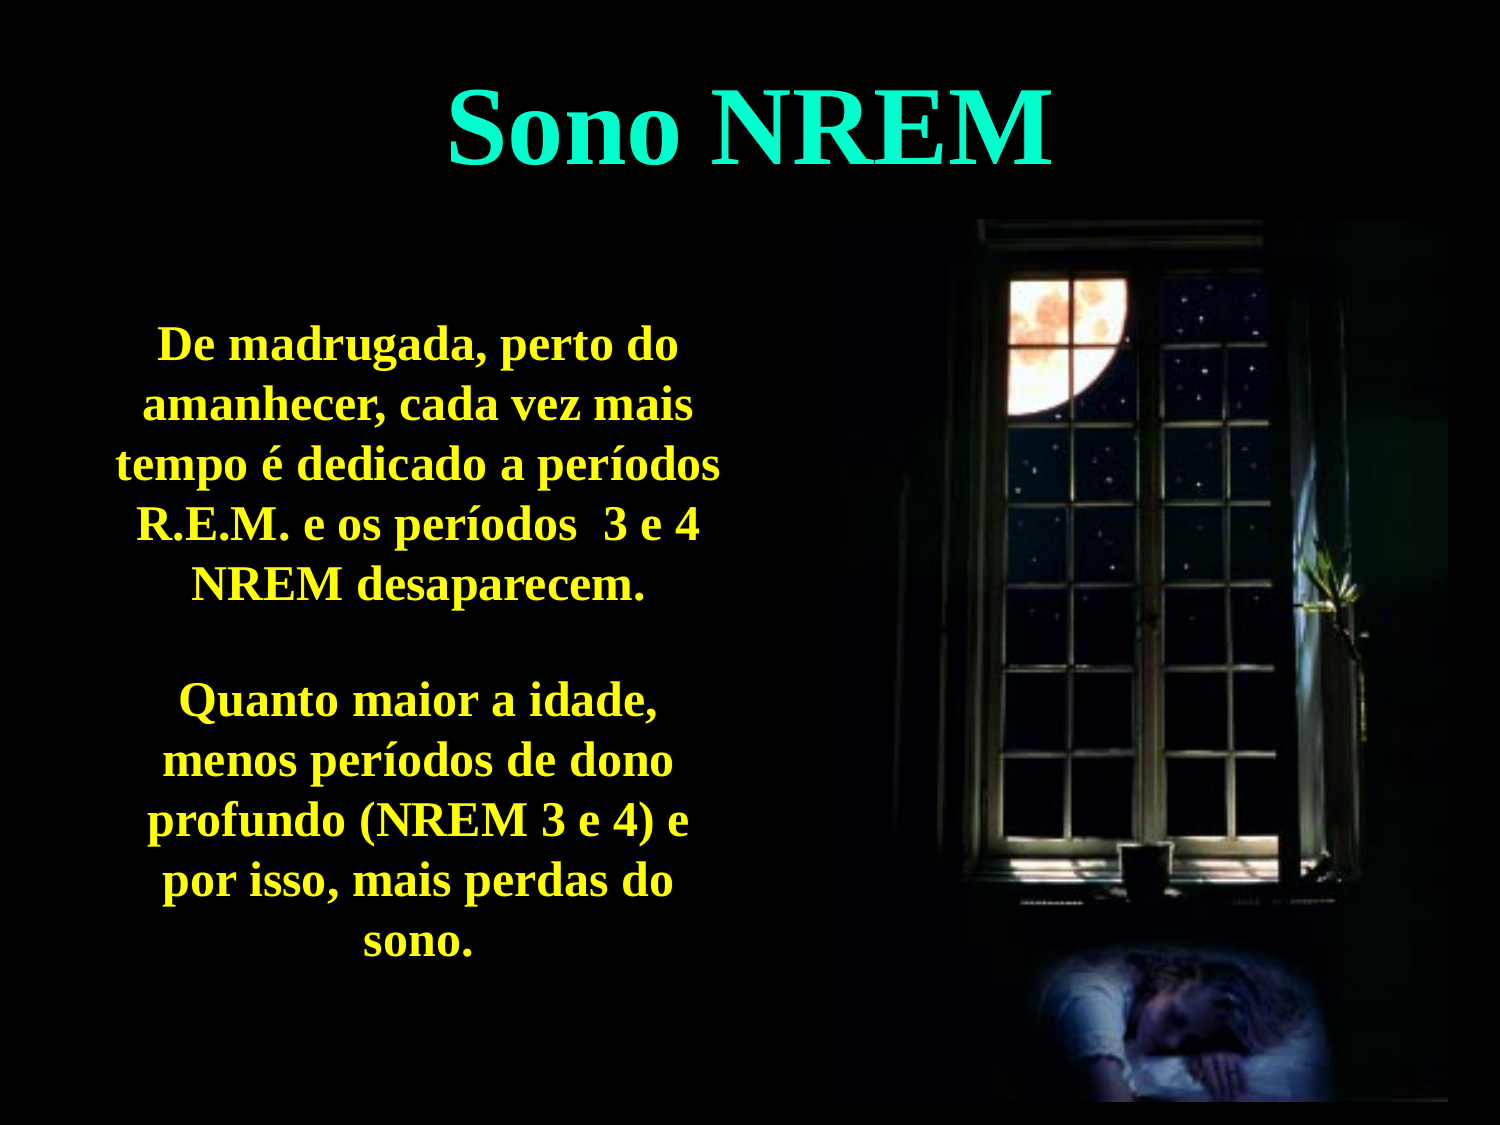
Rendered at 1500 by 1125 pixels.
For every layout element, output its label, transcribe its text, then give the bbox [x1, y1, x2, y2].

list De madrugada, perto do amanhecer, cada vez mais tempo é dedicado a períodos R.E.M. e os períodos 3 e 4 NREM desaparecem. Quanto maior a idade, menos períodos de dono profundo (NREM 3 e 4) e por isso, mais perdas do sono. [41, 302, 740, 1047]
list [827, 220, 1448, 1102]
title Sono NREM [75, 45, 1425, 233]
